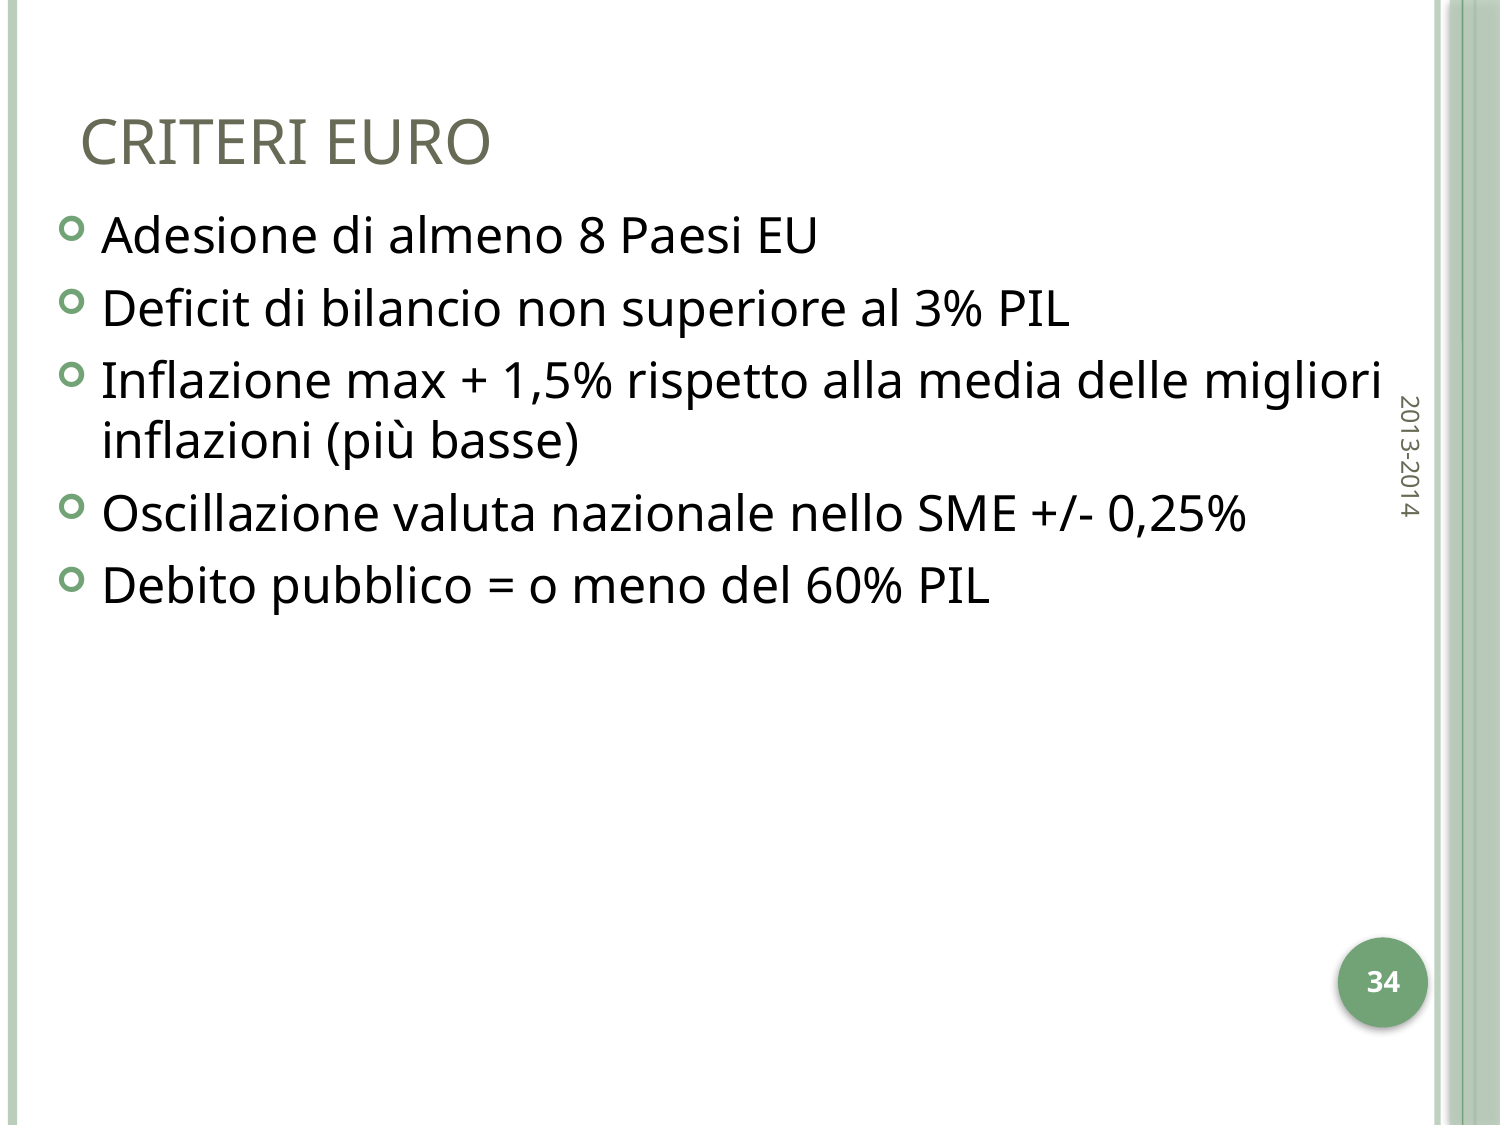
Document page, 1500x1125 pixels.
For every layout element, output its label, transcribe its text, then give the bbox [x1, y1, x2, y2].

title Criteri euro [64, 66, 1415, 185]
footer 2013-2014 [1379, 380, 1440, 906]
list Adesione di almeno 8 Paesi EU Deficit di bilancio non superiore al 3% PIL Inflazione max + 1,5% rispetto alla media delle migliori inflazioni (più basse) Oscillazione valuta nazionale nello SME +/- 0,25% Debito pubblico = o meno del 60% PIL [41, 196, 1471, 1047]
slide_number 34 [1333, 940, 1434, 1027]
